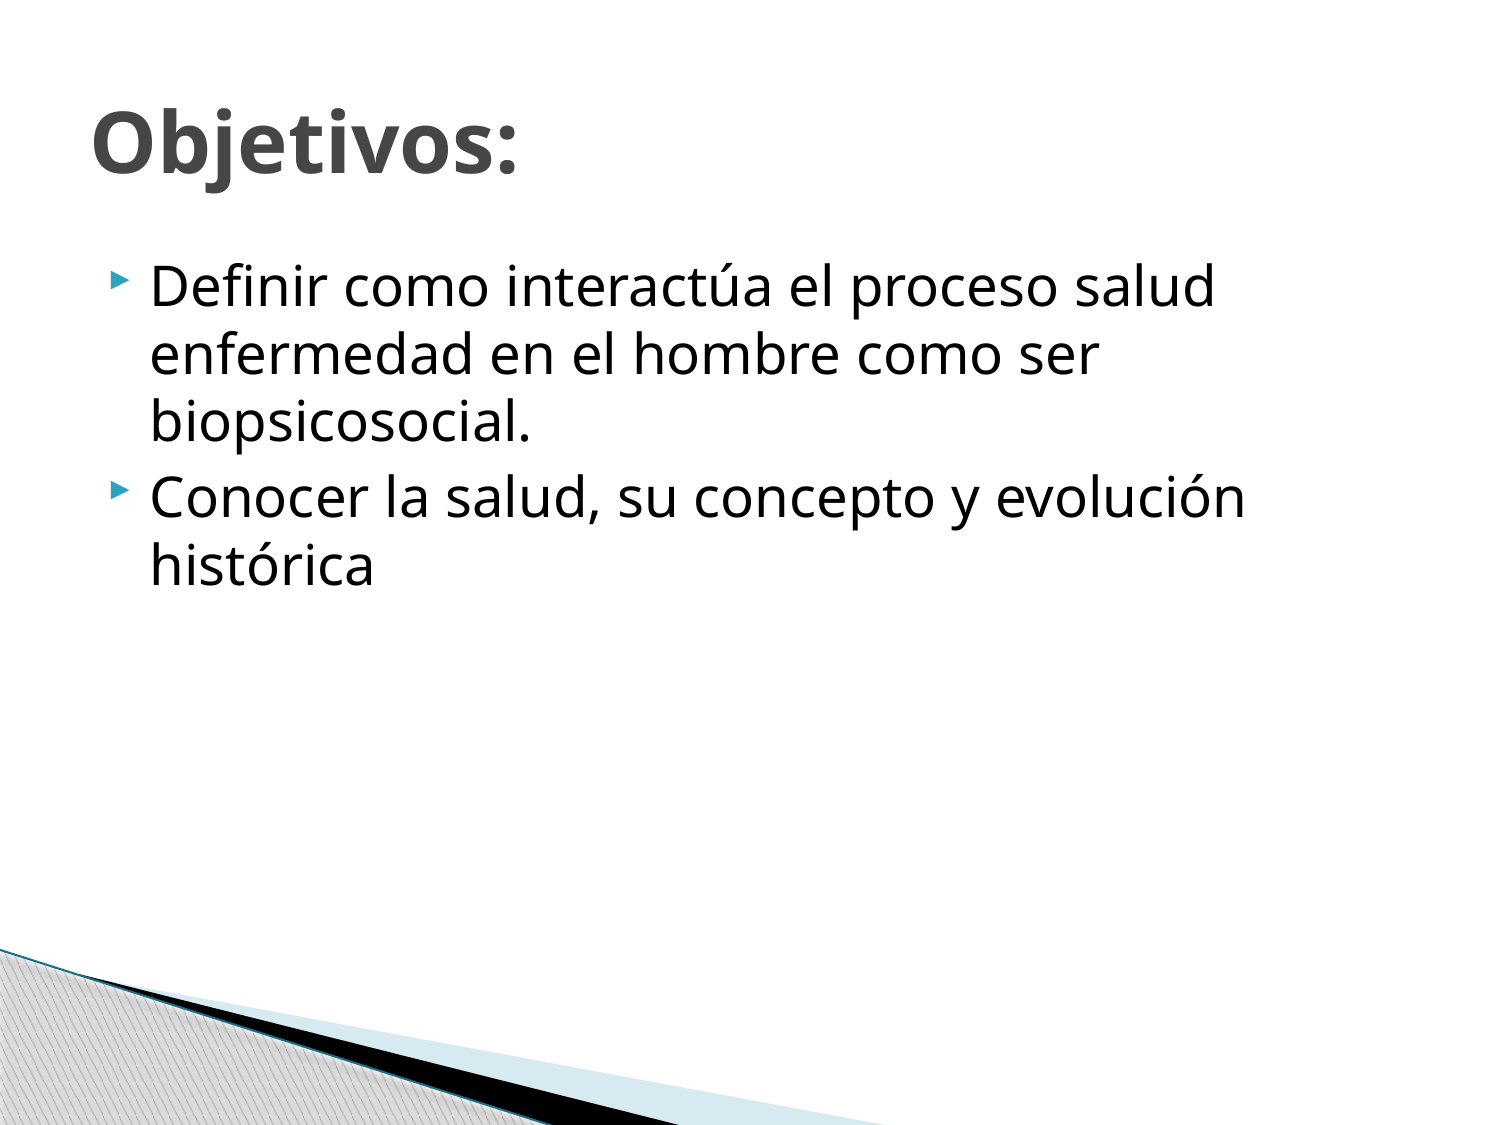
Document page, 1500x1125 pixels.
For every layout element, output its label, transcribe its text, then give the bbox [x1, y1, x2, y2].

list Definir como interactúa el proceso salud enfermedad en el hombre como ser biopsicosocial. Conocer la salud, su concepto y evolución histórica [75, 243, 1425, 986]
title Objetivos: [75, 45, 1425, 233]
